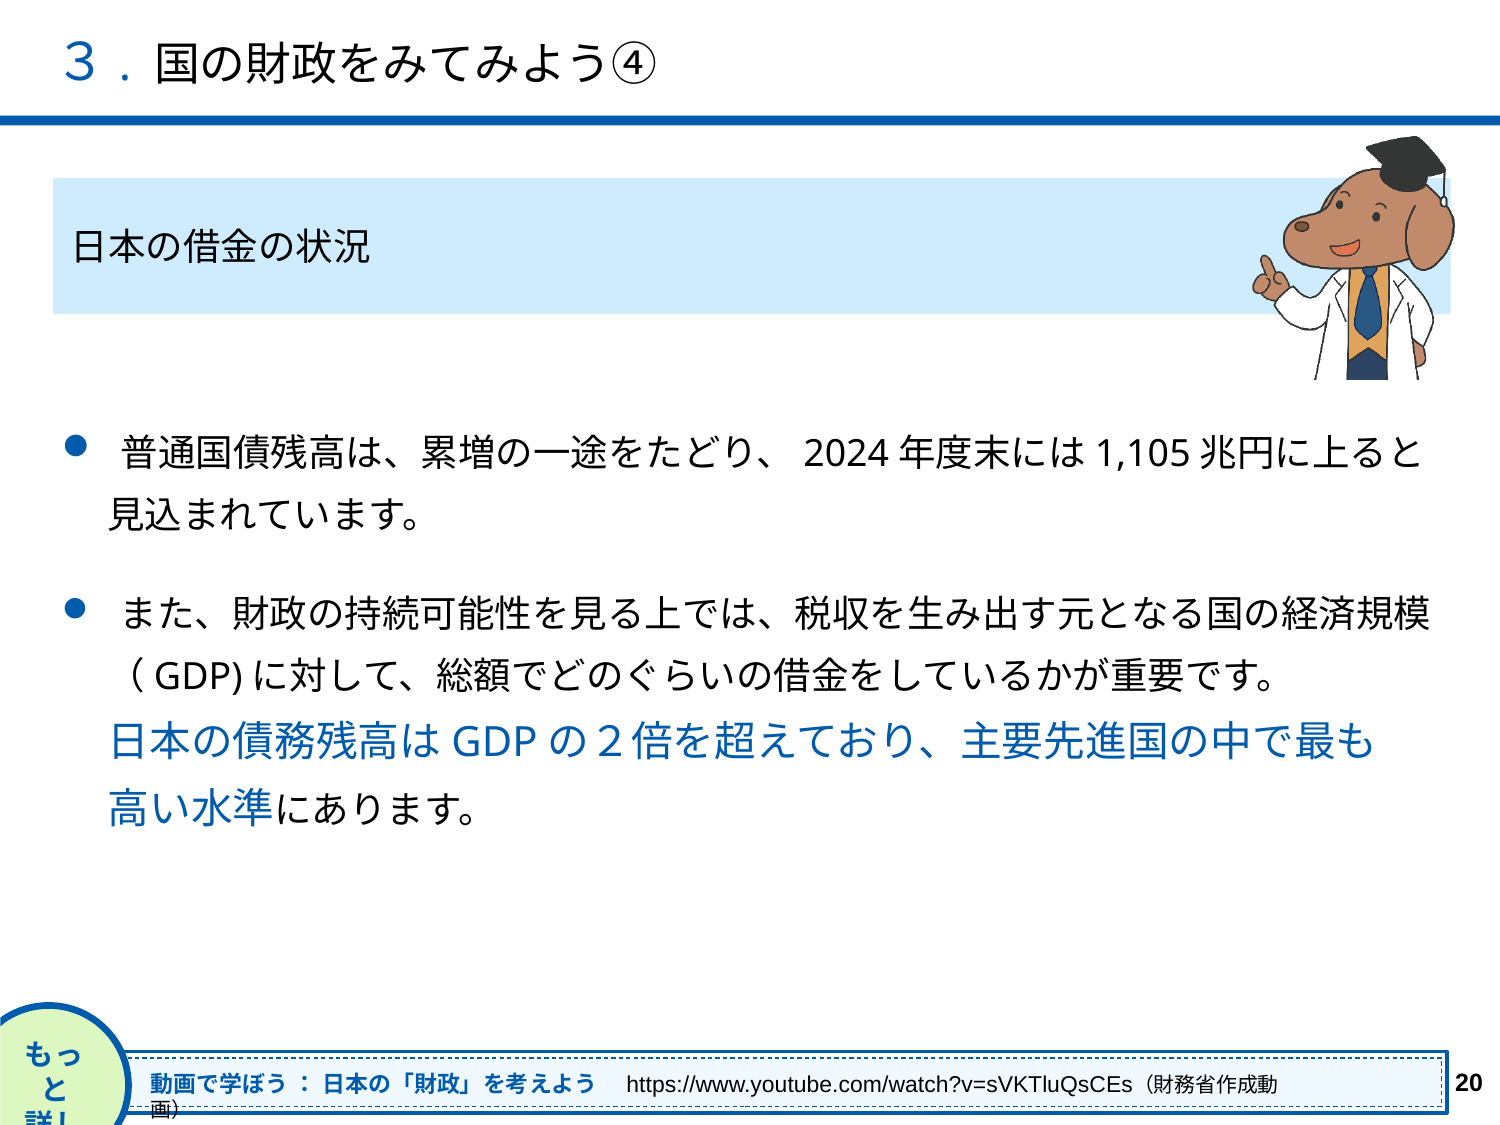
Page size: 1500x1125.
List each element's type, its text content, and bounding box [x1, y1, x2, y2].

text_box 動画で学ぼう ： 日本の「財政」を考えよう https://www.youtube.com/watch?v=sVKTluQsCEs（財務省作成動画） [135, 1114, 1303, 1125]
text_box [0, 1001, 133, 1125]
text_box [52, 177, 1246, 315]
slide_number 20 [1448, 1056, 1500, 1106]
picture [1246, 132, 1465, 380]
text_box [133, 1051, 1448, 1114]
text_box 普通国債残高は、累増の一途をたどり、2024年度末には1,105兆円に上ると 見込まれています。 また、財政の持続可能性を見る上では、税収を生み出す元となる国の経済規模 （GDP)に対して、総額でどのぐらいの借金をしているかが重要です。 日本の債務残高はGDPの２倍を超えており、主要先進国の中で最も 高い水準にあります。 [47, 416, 1470, 872]
text_box ３. 国の財政をみてみよう④ [39, 22, 1479, 98]
